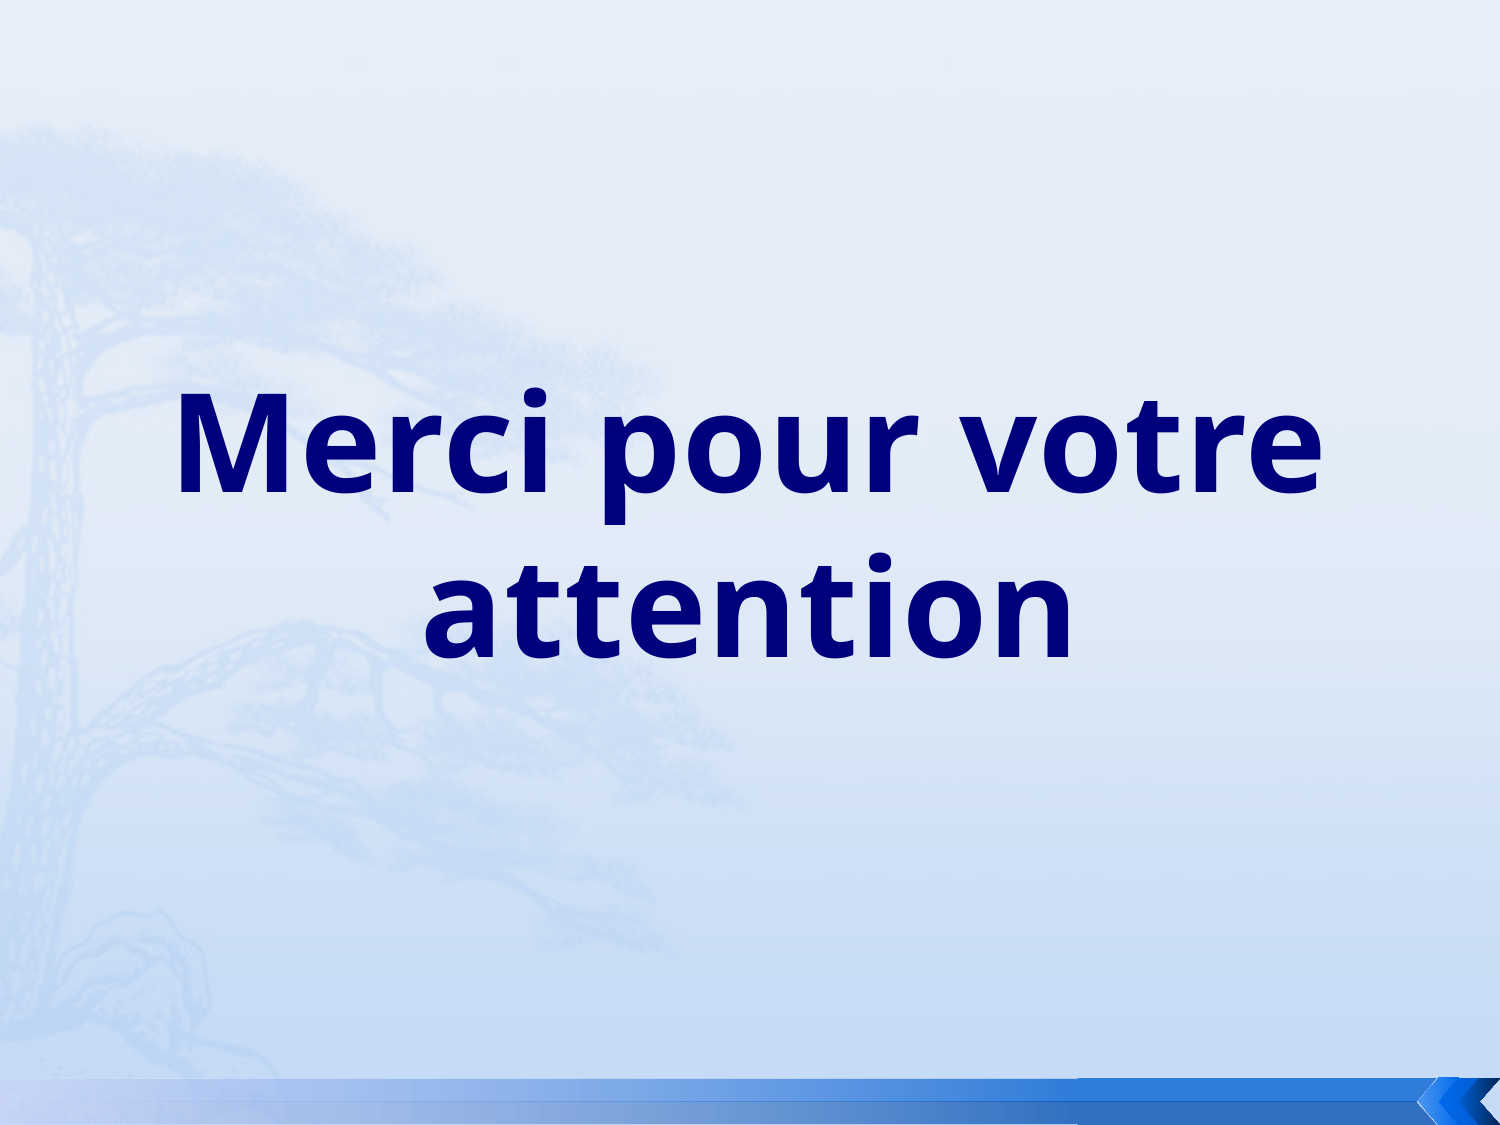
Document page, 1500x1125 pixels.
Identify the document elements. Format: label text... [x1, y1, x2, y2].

text_box Merci pour votre attention [29, 338, 1471, 703]
